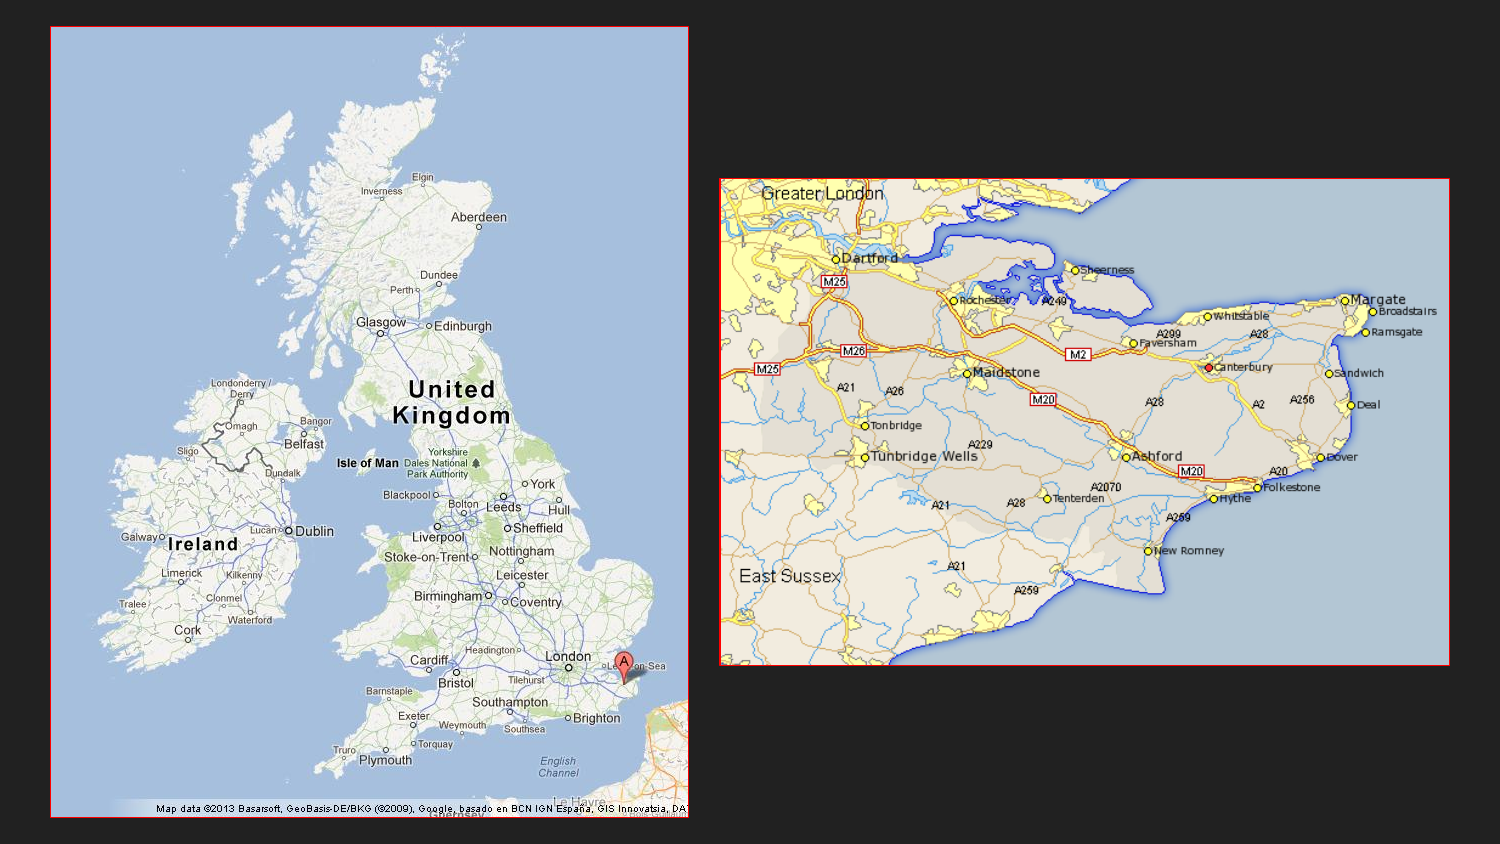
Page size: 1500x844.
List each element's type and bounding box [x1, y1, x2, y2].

picture [720, 178, 1450, 665]
picture [50, 26, 688, 817]
